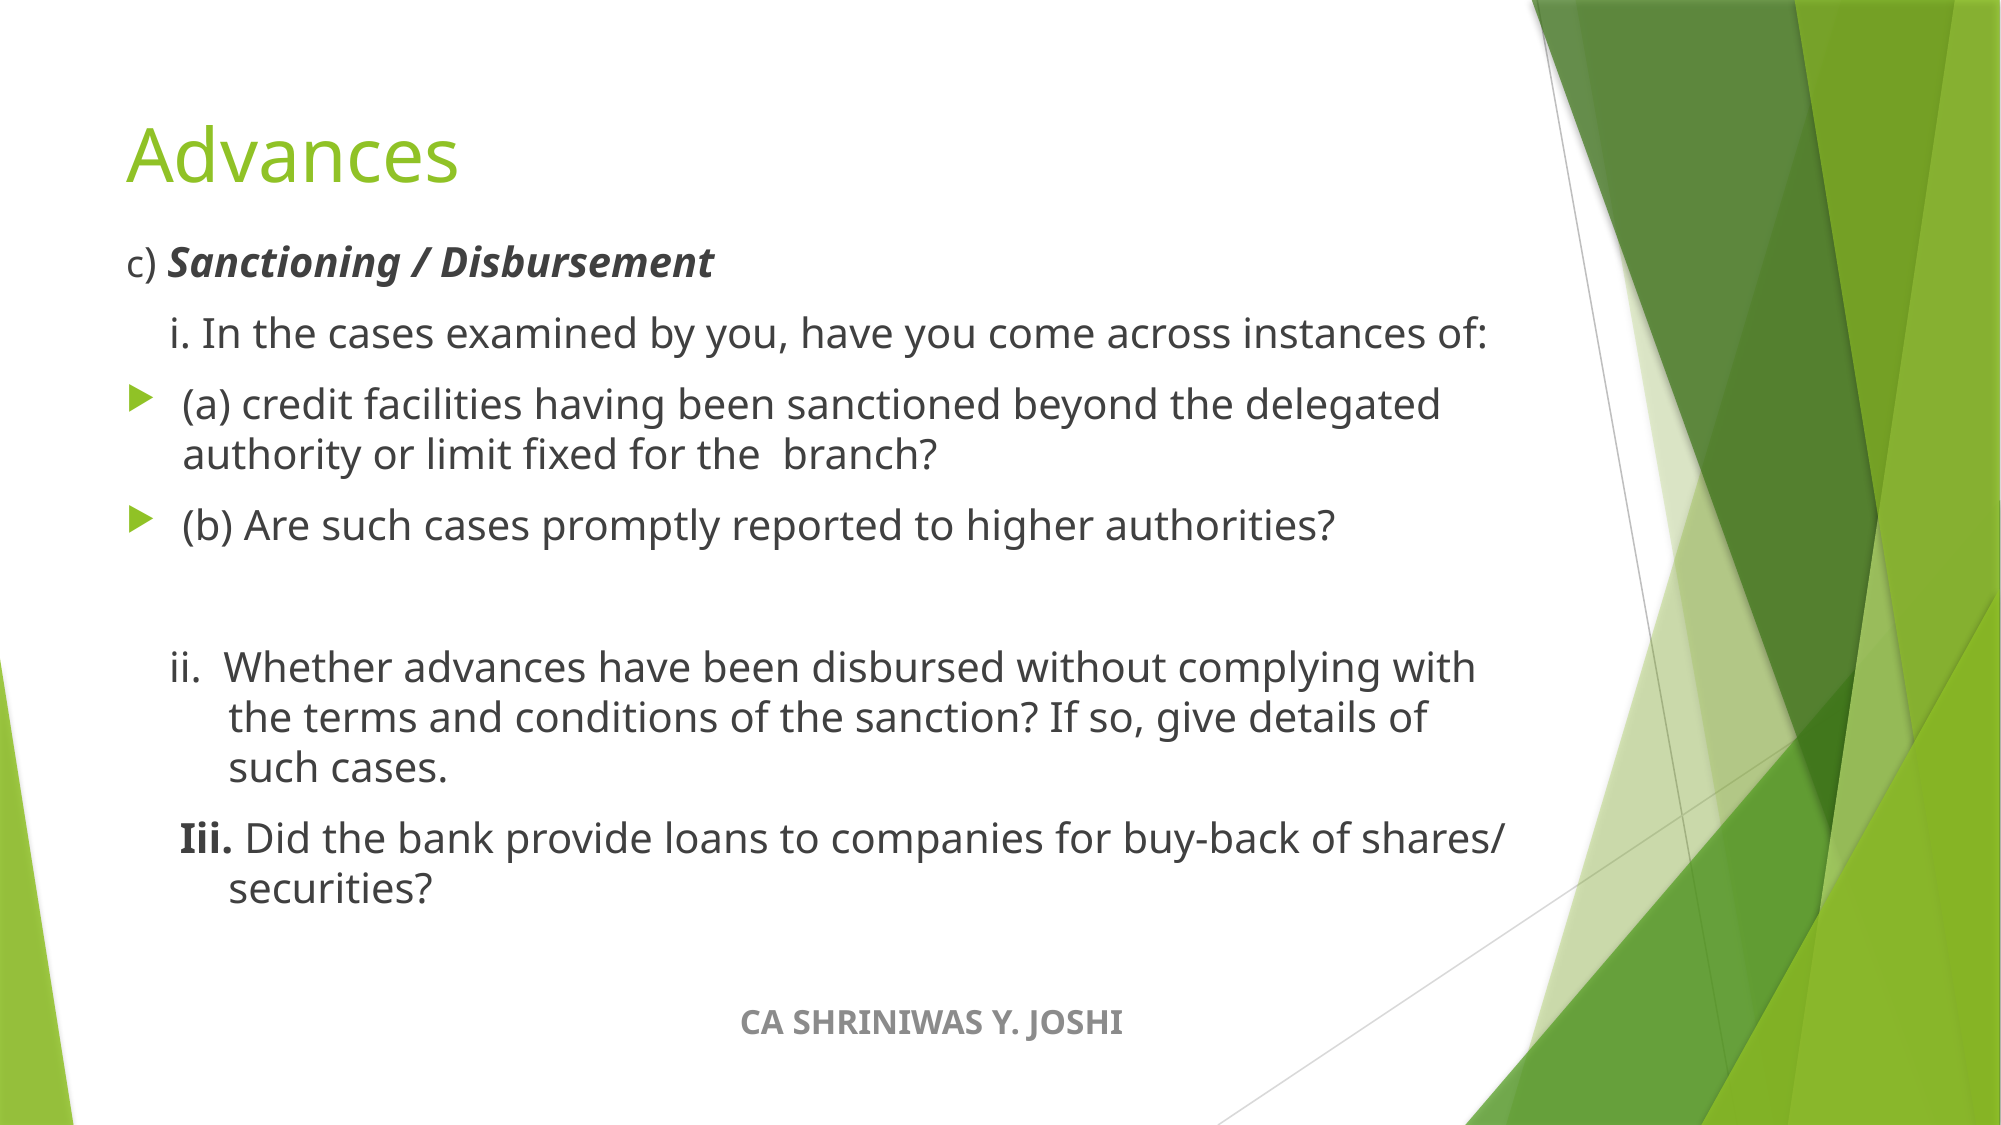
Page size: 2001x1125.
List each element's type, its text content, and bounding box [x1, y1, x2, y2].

list c) Sanctioning / Disbursement i. In the cases examined by you, have you come across instances of: (a) credit facilities having been sanctioned beyond the delegated authority or limit fixed for the branch? (b) Are such cases promptly reported to higher authorities? ii. Whether advances have been disbursed without complying with the terms and conditions of the sanction? If so, give details of such cases. Iii. Did the bank provide loans to companies for buy-back of shares/ securities? [111, 228, 1522, 991]
title Advances [111, 99, 1522, 228]
footer CA SHRINIWAS Y. JOSHI [719, 991, 1145, 1051]
